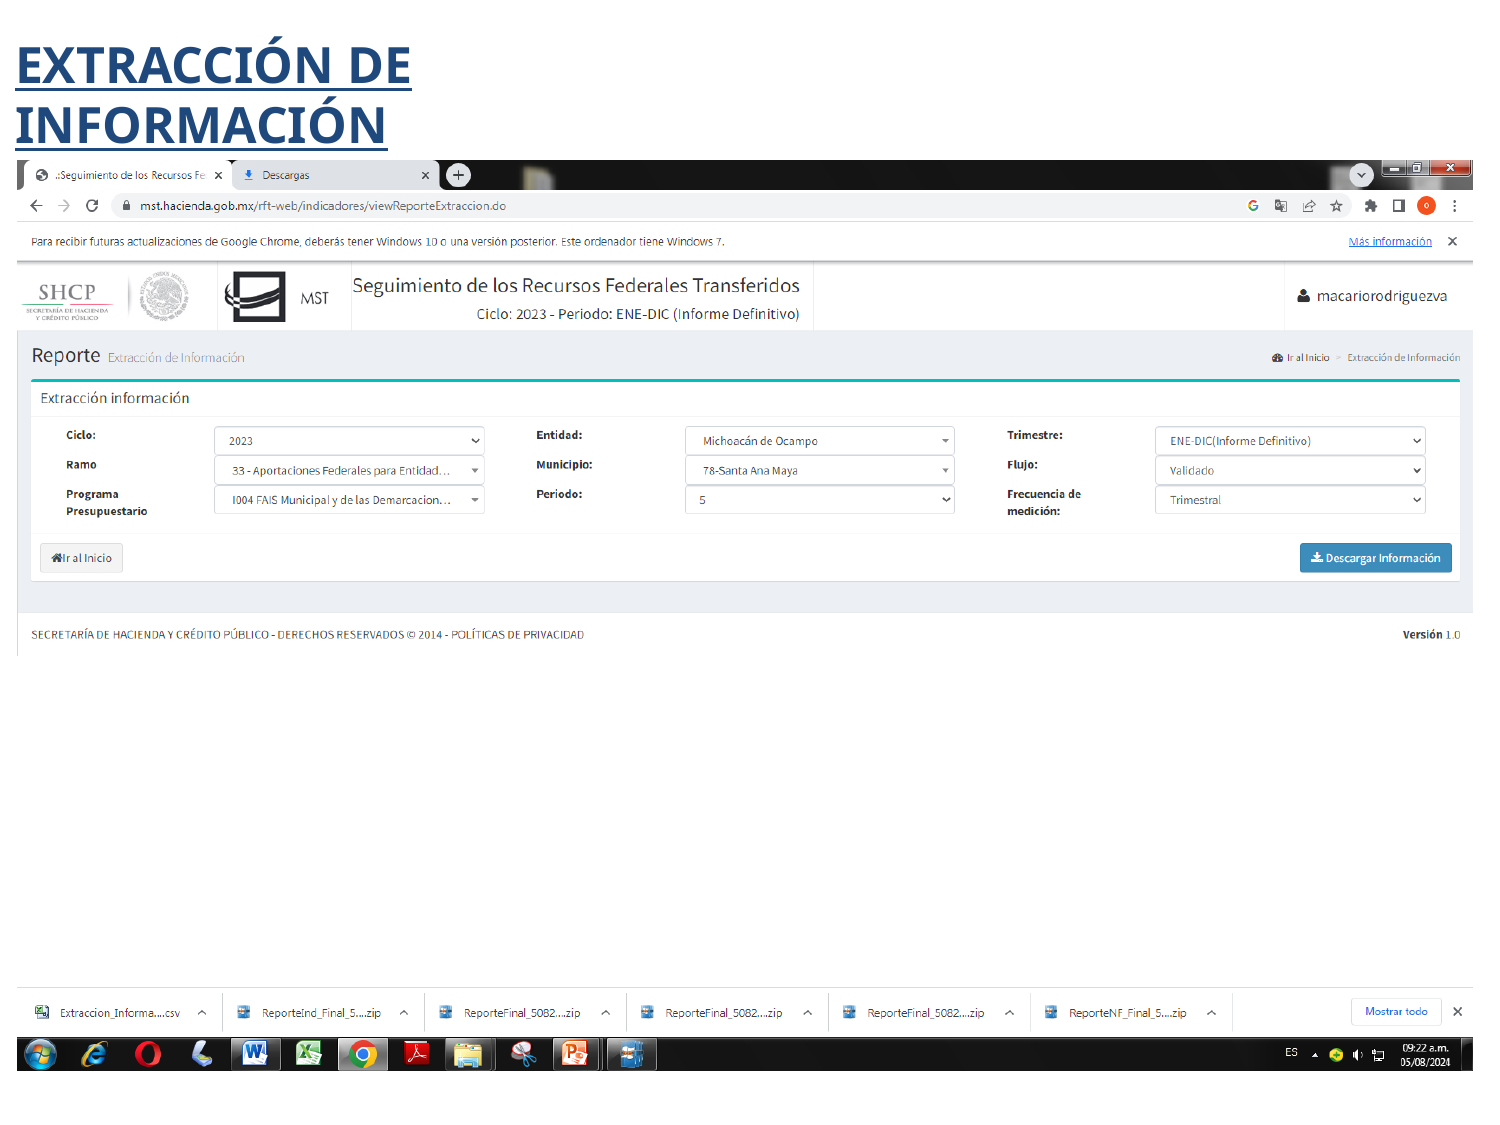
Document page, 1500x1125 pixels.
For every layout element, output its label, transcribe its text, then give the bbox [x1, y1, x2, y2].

title EXTRACCIÓN DE INFORMACIÓN [0, 0, 786, 188]
picture [17, 160, 1474, 1071]
